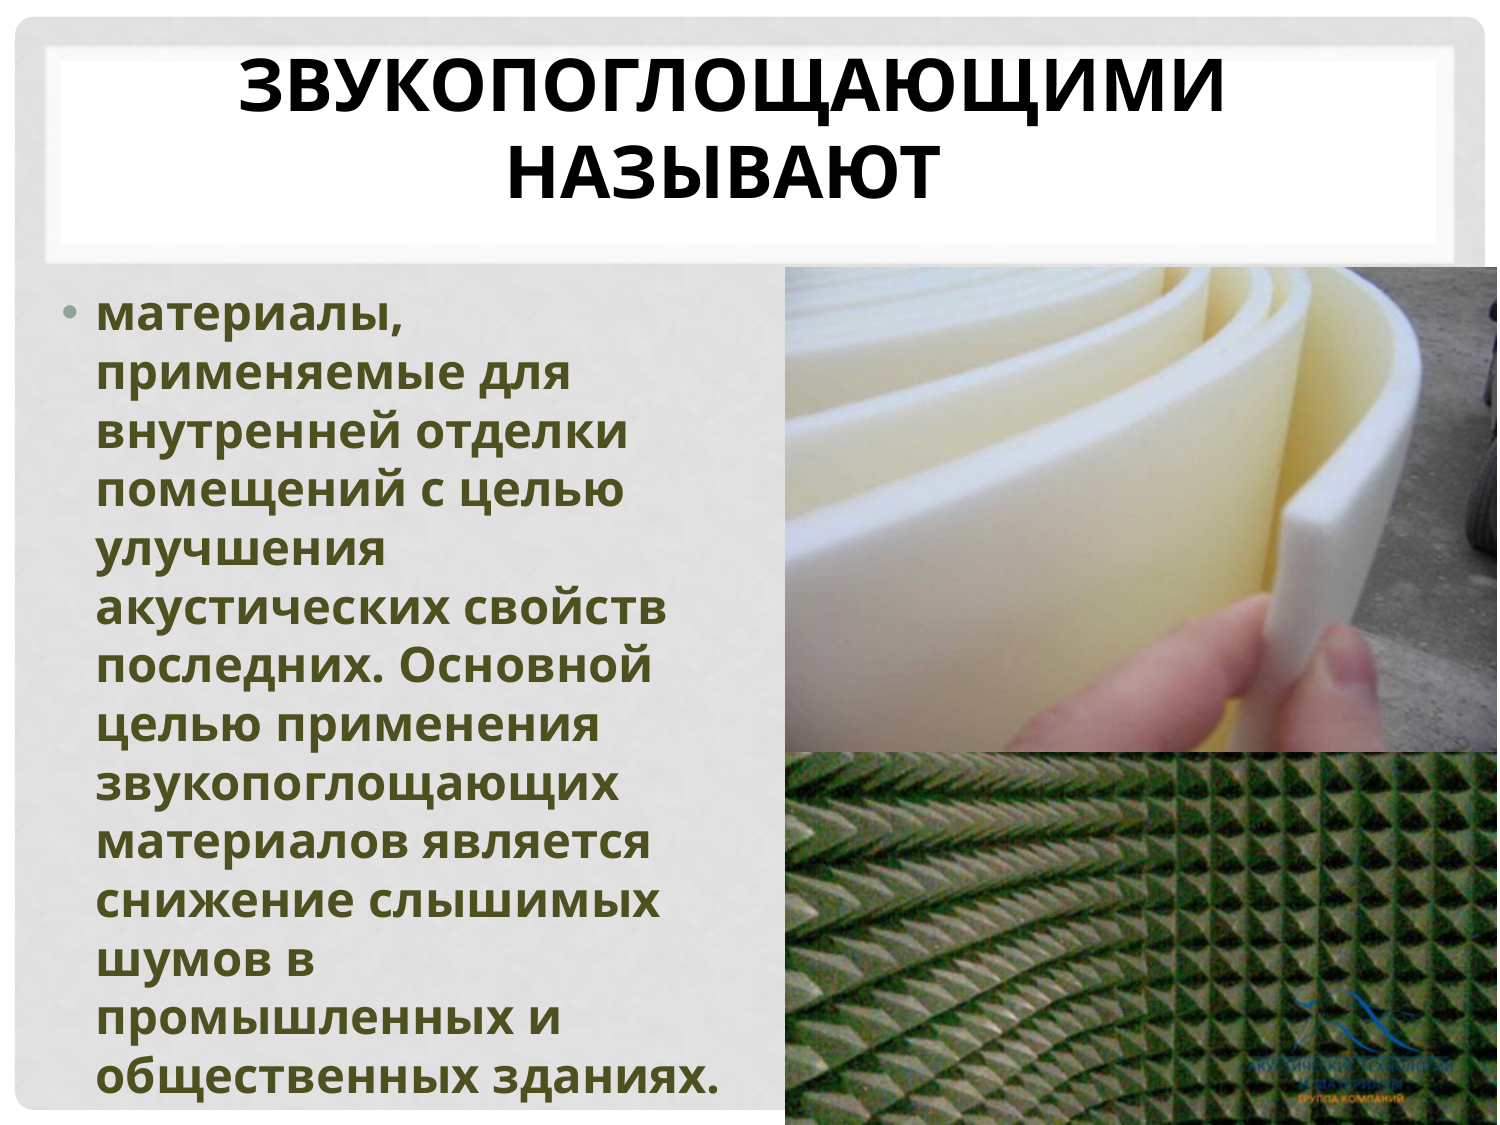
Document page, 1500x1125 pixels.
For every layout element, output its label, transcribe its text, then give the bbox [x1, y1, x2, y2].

title Звукопоглощающими называют [41, 19, 1425, 233]
picture [785, 752, 1497, 1125]
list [785, 266, 1497, 752]
list материалы, применяемые для внутренней отделки помещений с целью улучшения акустических свойств последних. Основной целью применения звукопоглощающих материалов является снижение слышимых шумов в промышленных и общественных зданиях. [29, 274, 738, 1125]
